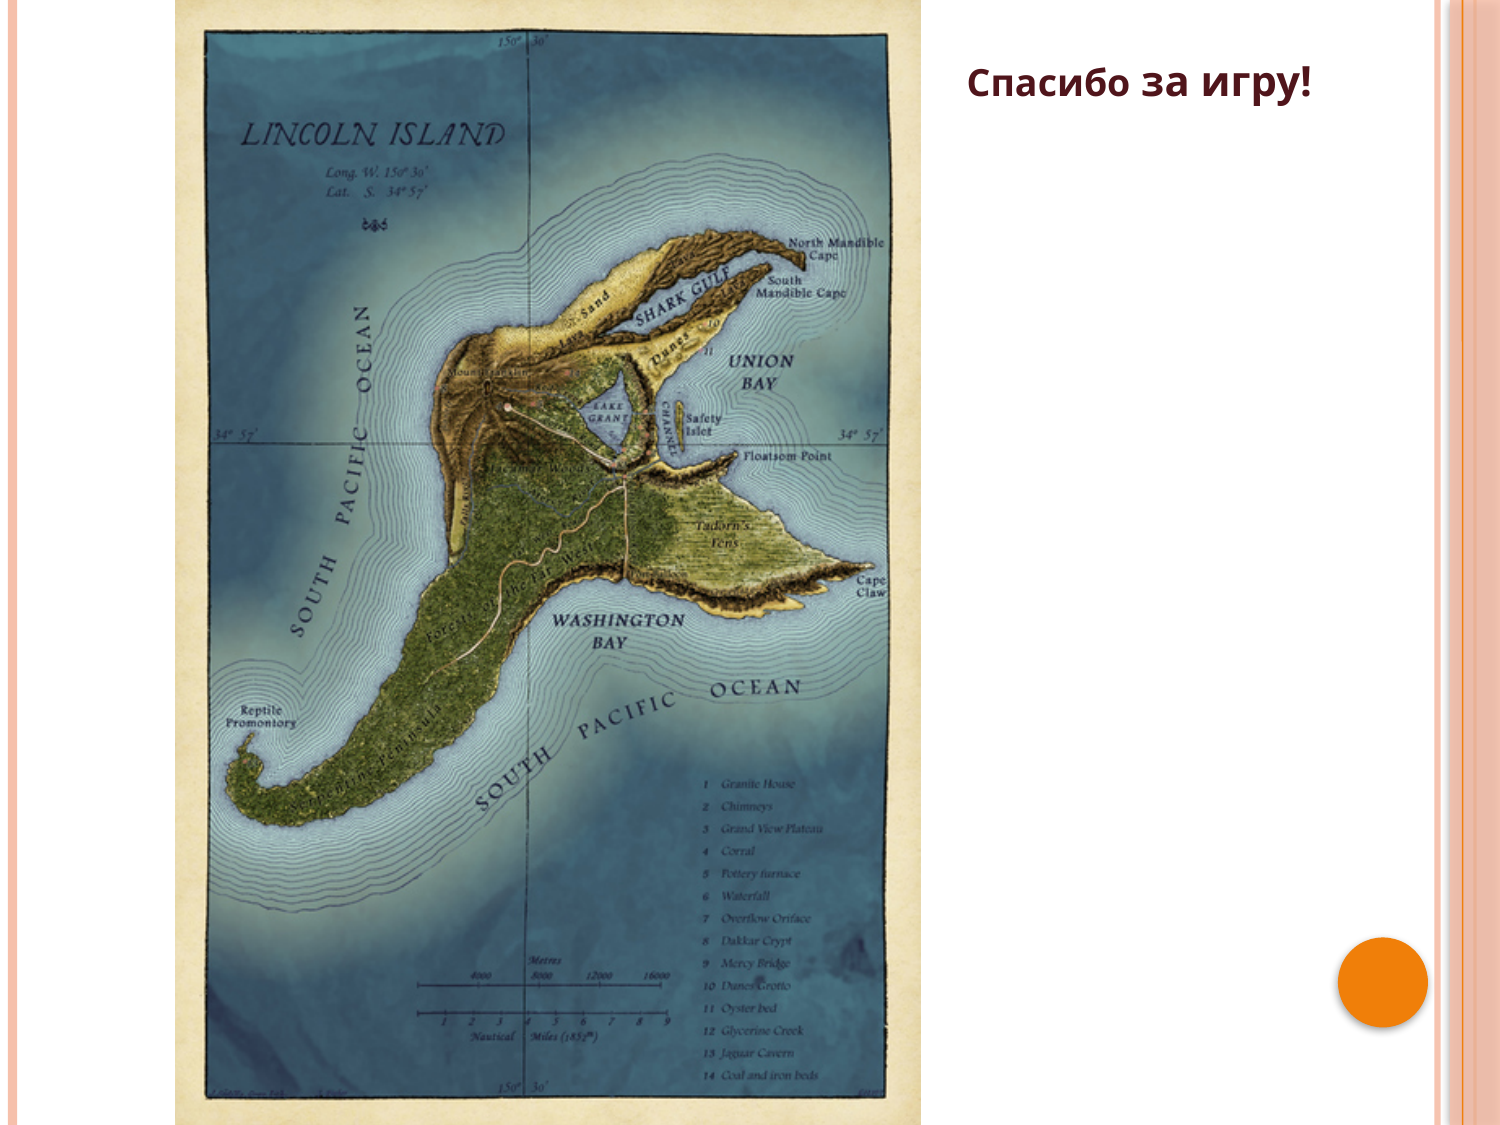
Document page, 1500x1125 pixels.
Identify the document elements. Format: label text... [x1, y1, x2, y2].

text_box Спасибо за игру! [951, 46, 1328, 112]
picture [175, 0, 922, 1125]
